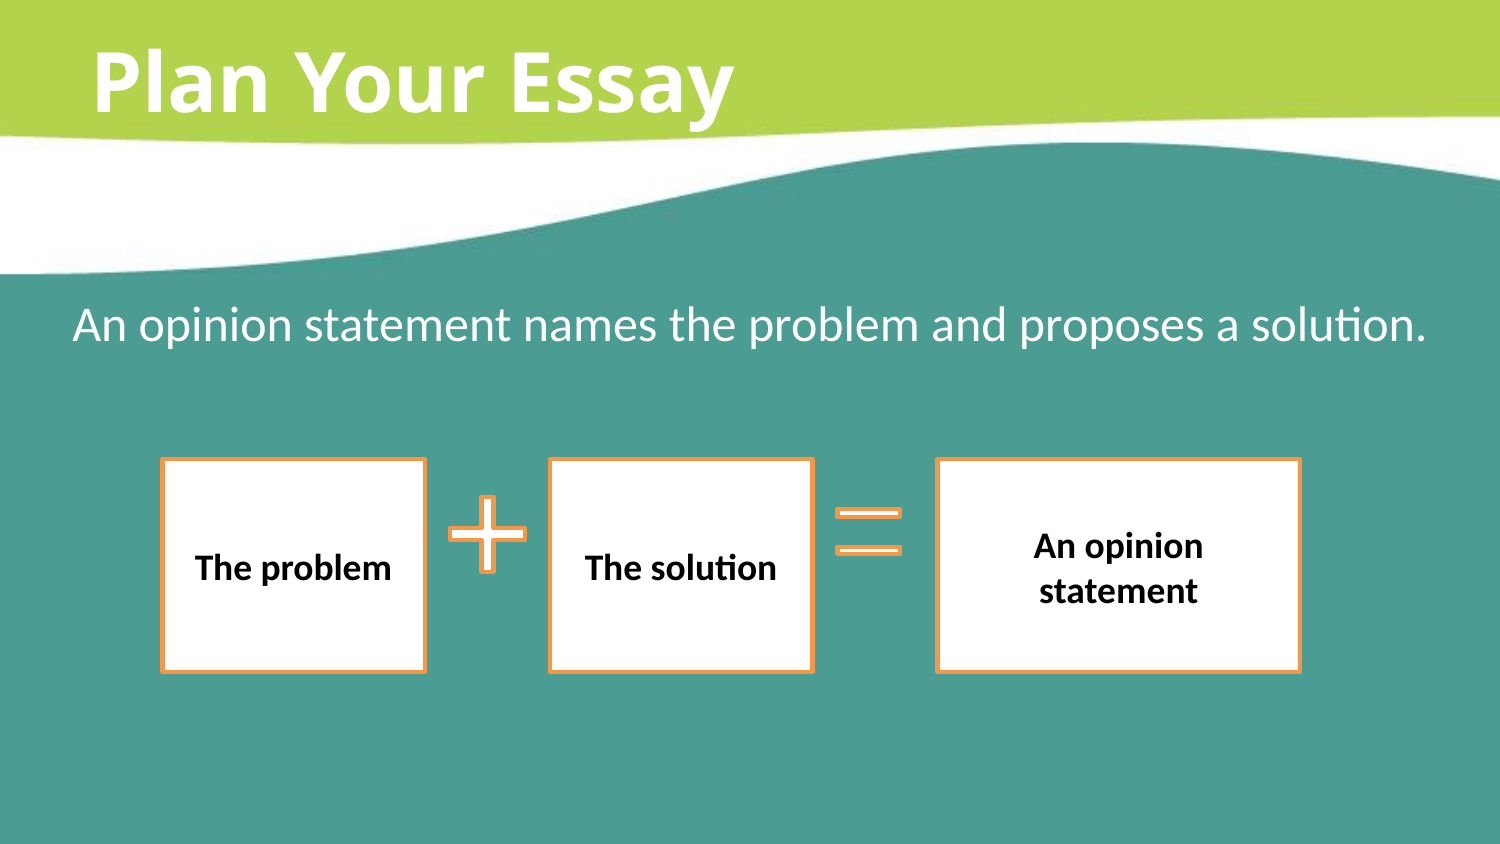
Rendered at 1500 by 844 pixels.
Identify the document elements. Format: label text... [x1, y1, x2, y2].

text_box [448, 495, 527, 574]
text_box Plan Your Essay [74, 21, 838, 135]
picture [0, 0, 1500, 844]
text_box The solution [548, 457, 815, 674]
text_box [835, 507, 902, 519]
text_box The problem [160, 457, 427, 674]
text_box [835, 545, 902, 556]
text_box An opinion statement names the problem and proposes a solution. [50, 284, 1450, 359]
text_box An opinion statement [935, 457, 1302, 674]
